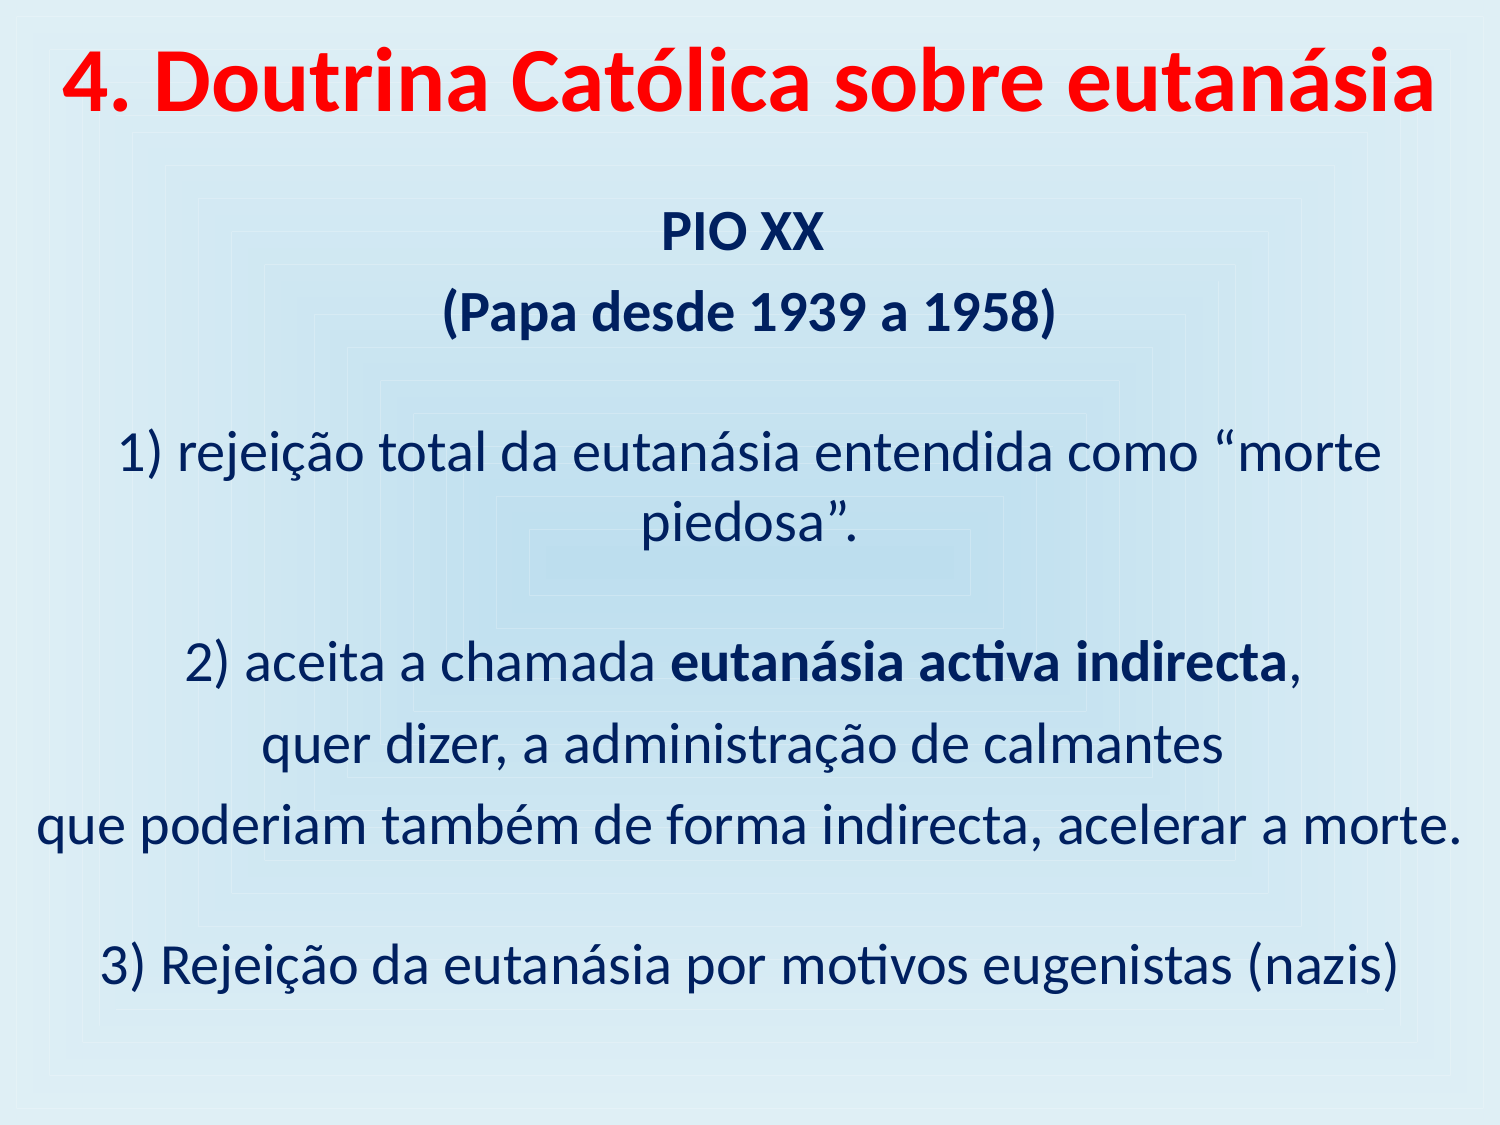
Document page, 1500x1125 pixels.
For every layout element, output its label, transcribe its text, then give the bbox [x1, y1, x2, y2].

title 4. Doutrina Católica sobre eutanásia [0, 0, 1500, 149]
subtitle PIO XX (Papa desde 1939 a 1958) 1) rejeição total da eutanásia entendida como “morte piedosa”. 2) aceita a chamada eutanásia activa indirecta, quer dizer, a administração de calmantes que poderiam também de forma indirecta, acelerar a morte. 3) Rejeição da eutanásia por motivos eugenistas (nazis) [0, 184, 1500, 1047]
